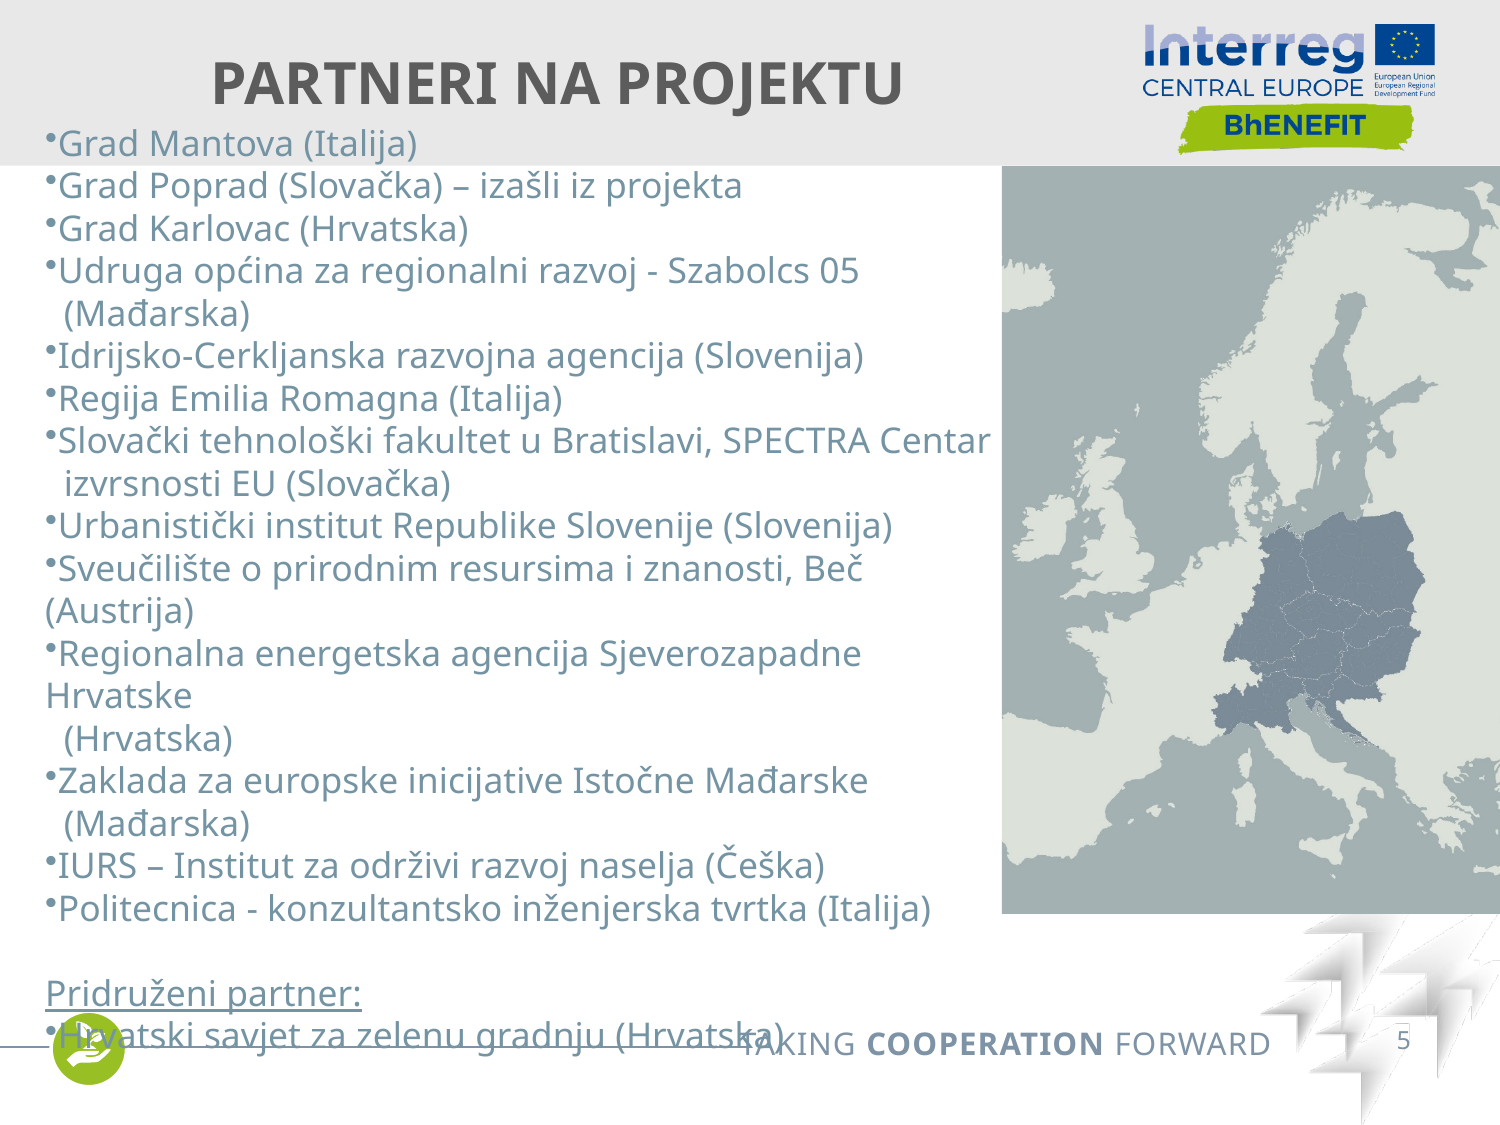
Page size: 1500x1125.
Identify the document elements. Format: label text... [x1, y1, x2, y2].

picture [1001, 166, 1500, 1125]
title Partneri na projektu [0, 24, 1082, 138]
picture [1143, 24, 1435, 156]
list Grad Mantova (Italija) Grad Poprad (Slovačka) – izašli iz projekta Grad Karlovac (Hrvatska) Udruga općina za regionalni razvoj - Szabolcs 05 (Mađarska) Idrijsko-Cerkljanska razvojna agencija (Slovenija) Regija Emilia Romagna (Italija) Slovački tehnološki fakultet u Bratislavi, SPECTRA Centar izvrsnosti EU (Slovačka) Urbanistički institut Republike Slovenije (Slovenija) Sveučilište o prirodnim resursima i znanosti, Beč (Austrija) Regionalna energetska agencija Sjeverozapadne Hrvatske (Hrvatska) Zaklada za europske inicijative Istočne Mađarske (Mađarska) IURS – Institut za održivi razvoj naselja (Češka) Politecnica - konzultantsko inženjerska tvrtka (Italija) Pridruženi partner: Hrvatski savjet za zelenu gradnju (Hrvatska) [30, 113, 1019, 1064]
